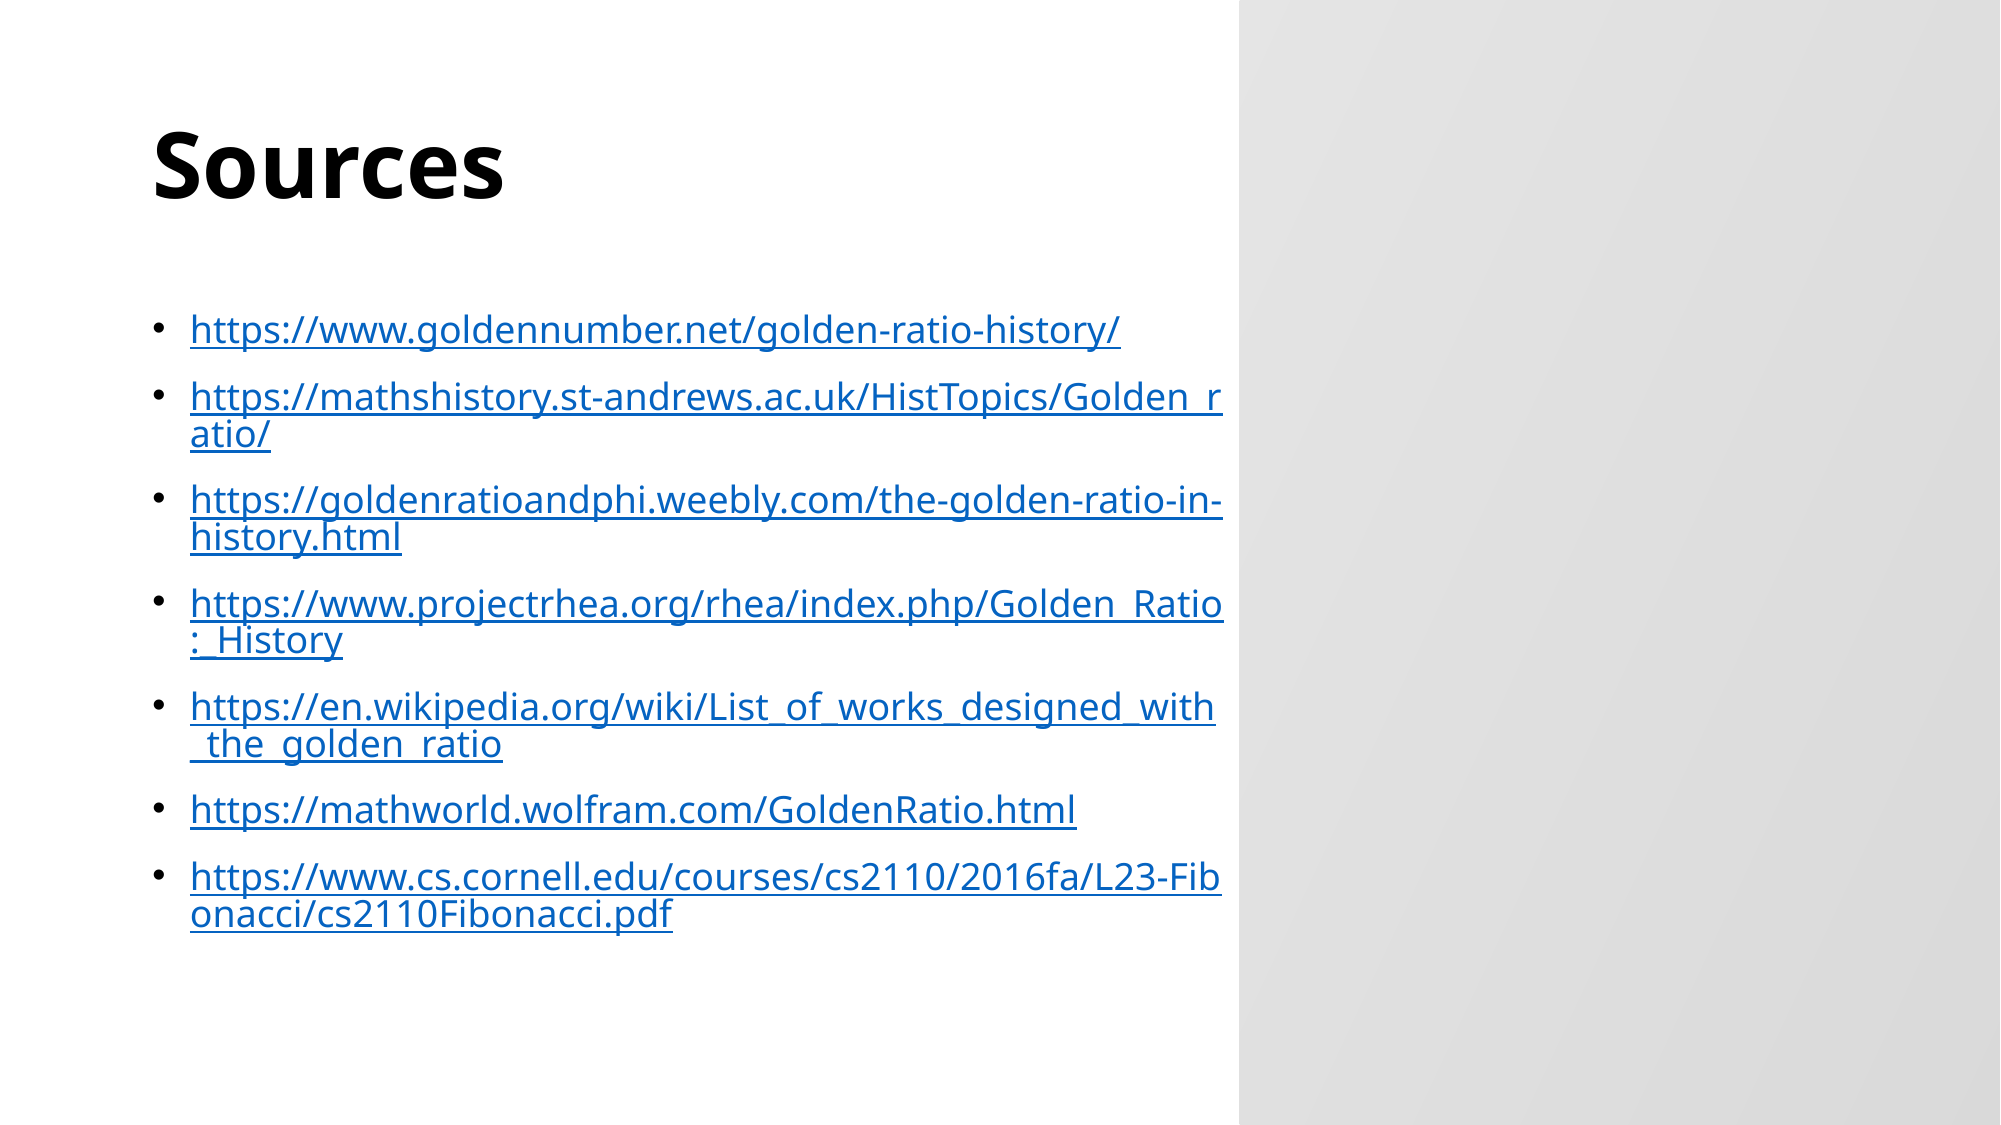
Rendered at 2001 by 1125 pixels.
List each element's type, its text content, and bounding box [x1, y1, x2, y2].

title Sources [137, 59, 1240, 278]
list https://www.goldennumber.net/golden-ratio-history/ https://mathshistory.st-andrews.ac.uk/HistTopics/Golden_ratio/ https://goldenratioandphi.weebly.com/the-golden-ratio-in-history.html https://www.projectrhea.org/rhea/index.php/Golden_Ratio:_History https://en.wikipedia.org/wiki/List_of_works_designed_with_the_golden_ratio https://mathworld.wolfram.com/GoldenRatio.html https://www.cs.cornell.edu/courses/cs2110/2016fa/L23-Fibonacci/cs2110Fibonacci.pdf [137, 299, 1240, 1014]
